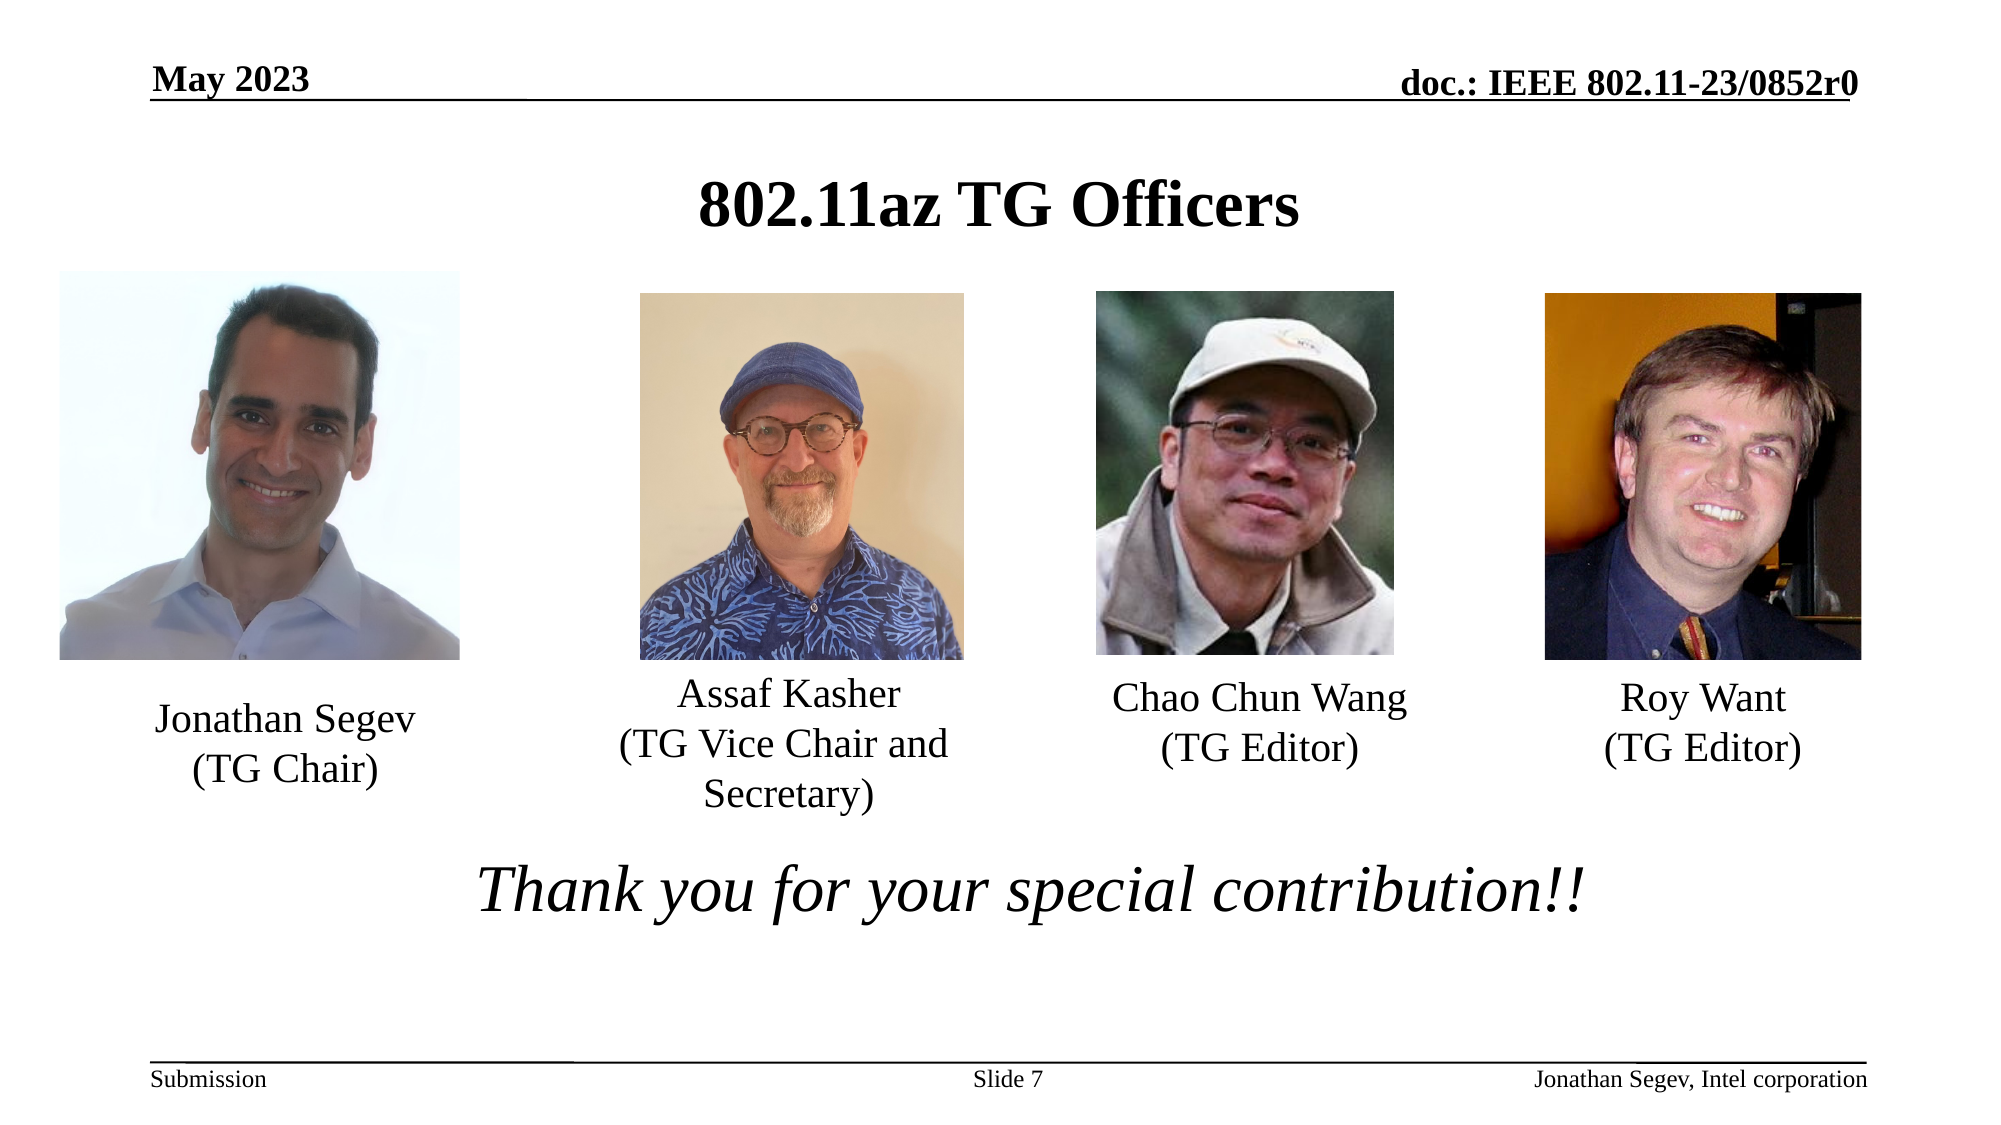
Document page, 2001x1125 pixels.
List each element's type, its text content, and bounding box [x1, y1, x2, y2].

title 802.11az TG Officers [149, 112, 1850, 288]
text_box Assaf Kasher (TG Vice Chair and Secretary) [577, 658, 1000, 824]
picture [640, 293, 965, 660]
text_box Thank you for your special contribution!! [461, 837, 1604, 933]
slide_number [152, 54, 563, 100]
slide_number Slide 7 [950, 1061, 1067, 1123]
text_box Roy Want (TG Editor) [1588, 669, 1818, 777]
footer Jonathan Segev, Intel corporation [1171, 1061, 1869, 1093]
picture [59, 270, 460, 660]
text_box Chao Chun Wang (TG Editor) [1097, 662, 1423, 777]
picture [1095, 290, 1394, 655]
picture [1544, 293, 1862, 660]
text_box Jonathan Segev (TG Chair) [139, 683, 432, 799]
